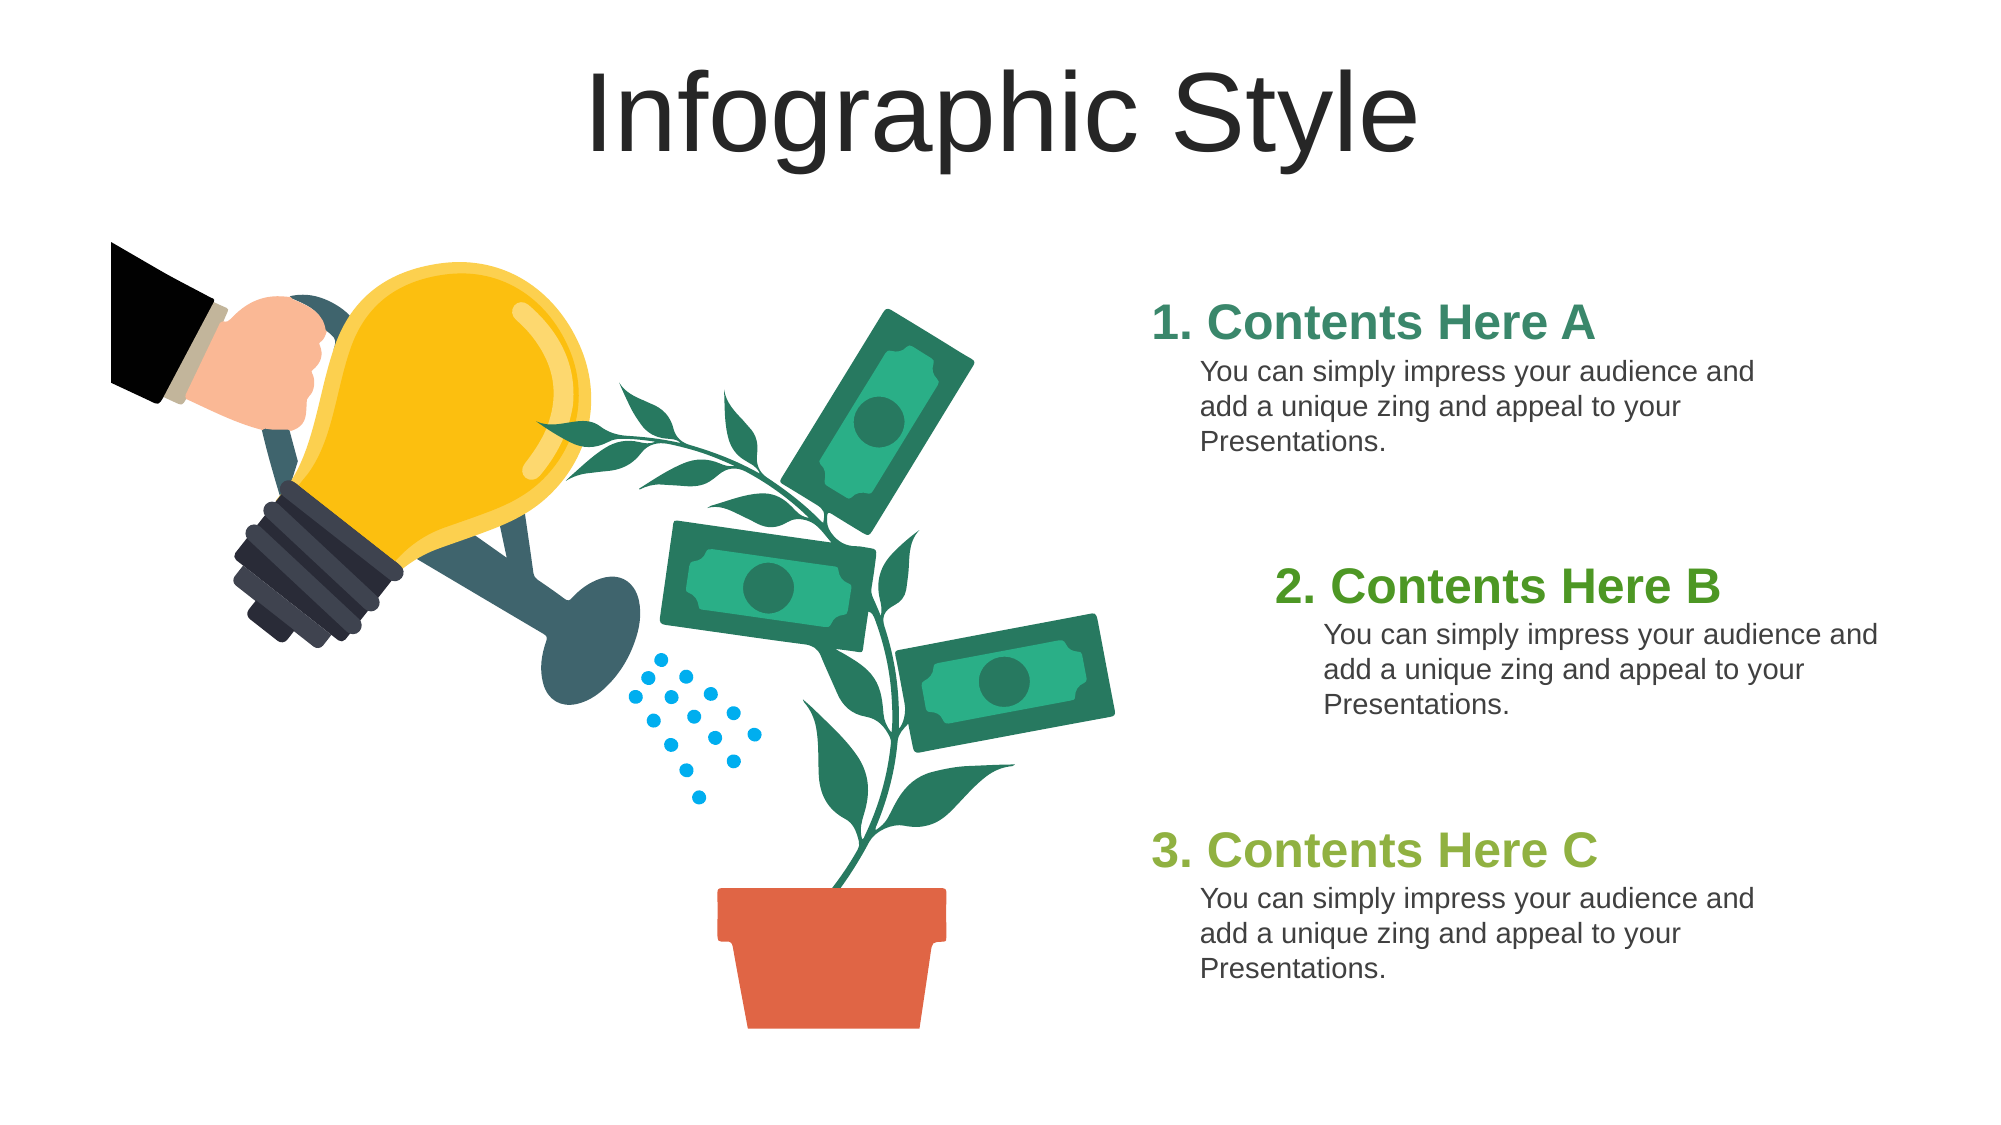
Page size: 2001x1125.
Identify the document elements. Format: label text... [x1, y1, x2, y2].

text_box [1136, 810, 1799, 994]
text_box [1136, 282, 1799, 466]
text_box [1260, 546, 1922, 730]
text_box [90, 250, 755, 791]
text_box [536, 308, 1116, 1029]
list Infographic Style [53, 55, 1952, 175]
